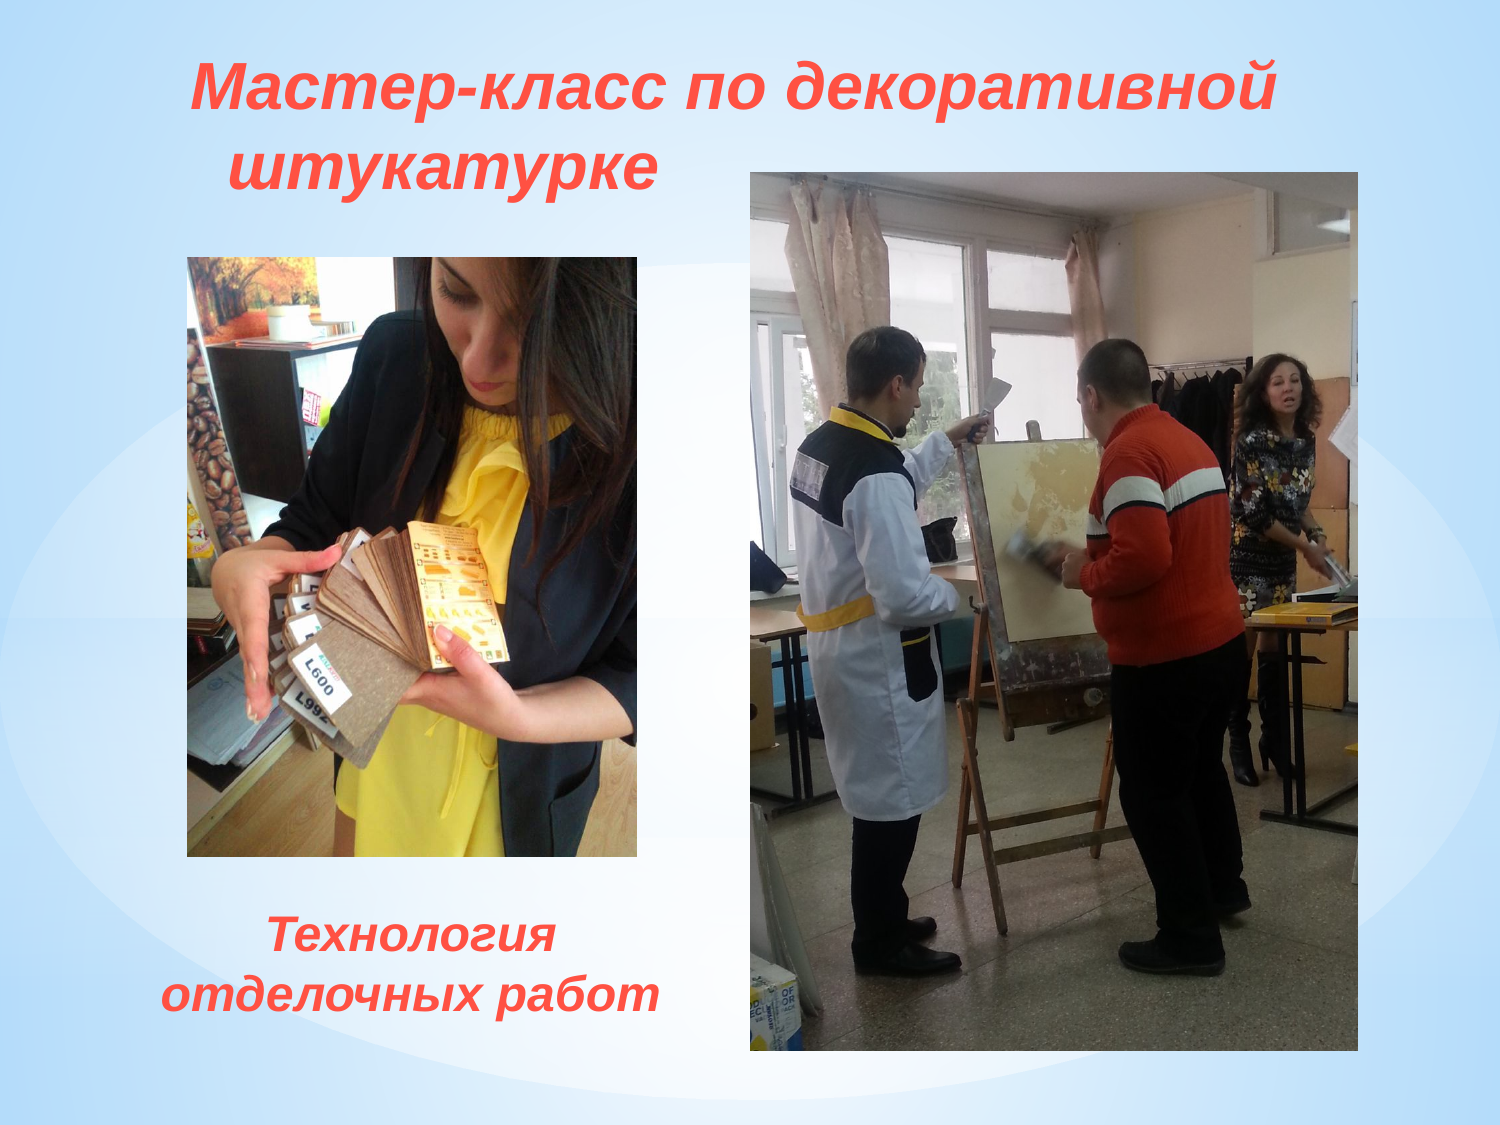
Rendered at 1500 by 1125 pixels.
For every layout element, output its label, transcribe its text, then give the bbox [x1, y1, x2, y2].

picture [187, 257, 637, 857]
picture [749, 172, 1359, 1051]
text_box Технология отделочных работ [132, 834, 690, 1029]
text_box Мастер-класс по декоративной штукатурке [175, 35, 1348, 210]
